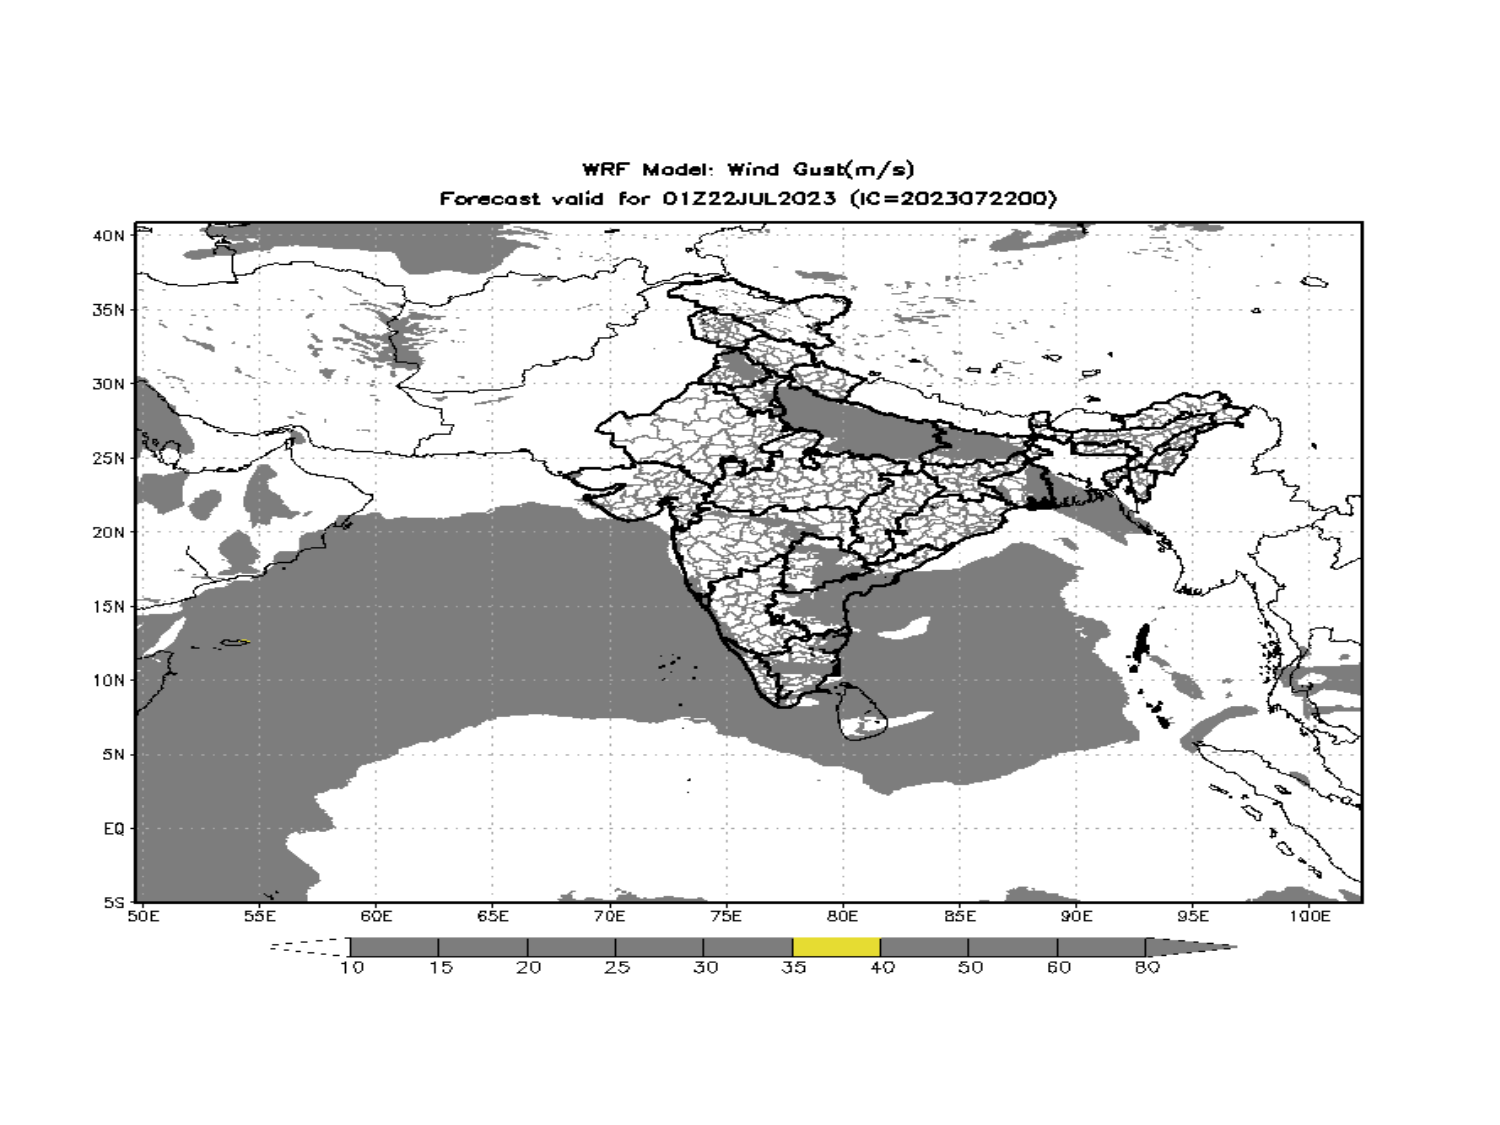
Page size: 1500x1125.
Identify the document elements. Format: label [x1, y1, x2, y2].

picture [74, 149, 1426, 976]
